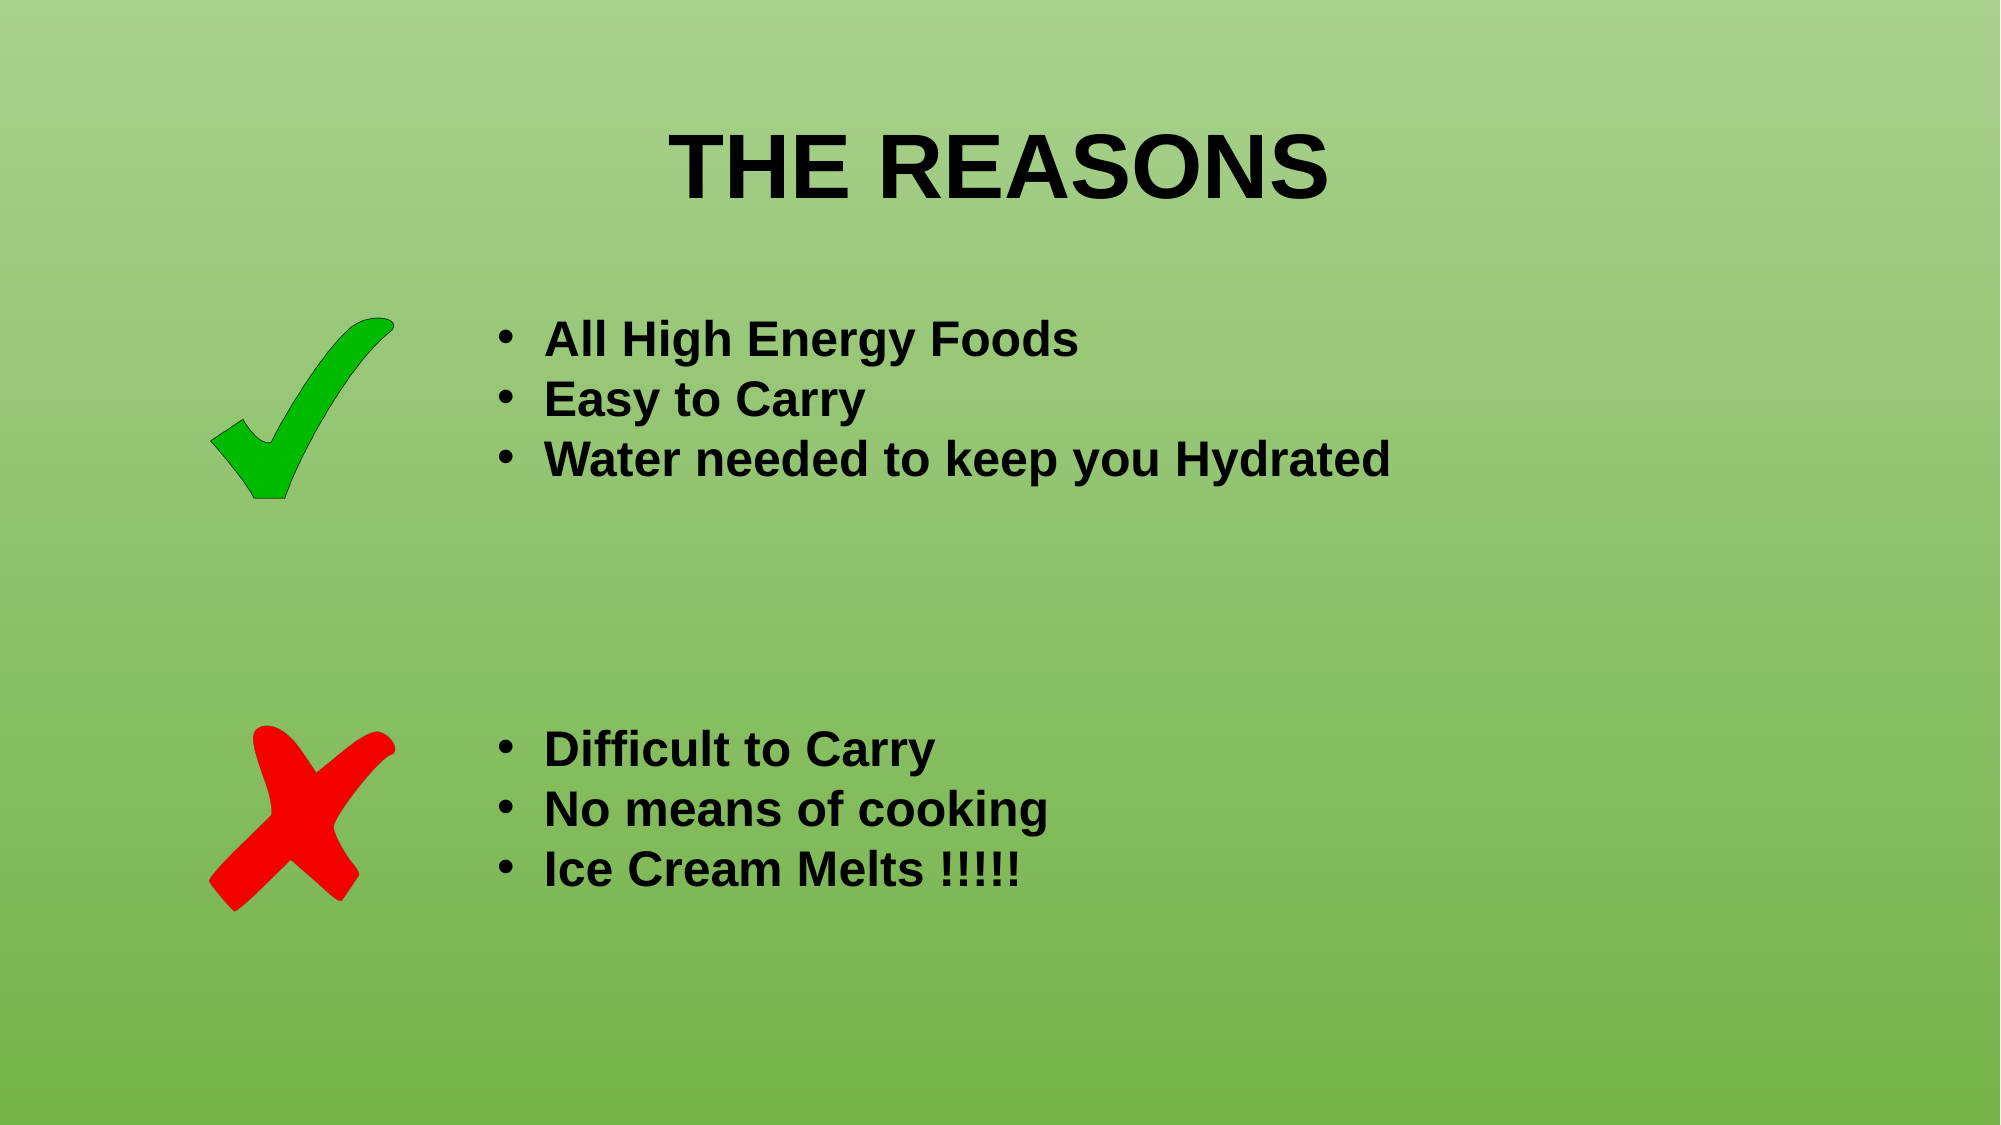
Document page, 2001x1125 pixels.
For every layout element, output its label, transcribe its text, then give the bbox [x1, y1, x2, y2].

picture [208, 314, 396, 502]
text_box Difficult to Carry No means of cooking Ice Cream Melts !!!!! [482, 709, 1690, 904]
title THE REASONS [137, 59, 1863, 278]
text_box All High Energy Foods Easy to Carry Water needed to keep you Hydrated [482, 299, 1690, 495]
picture [208, 724, 396, 912]
